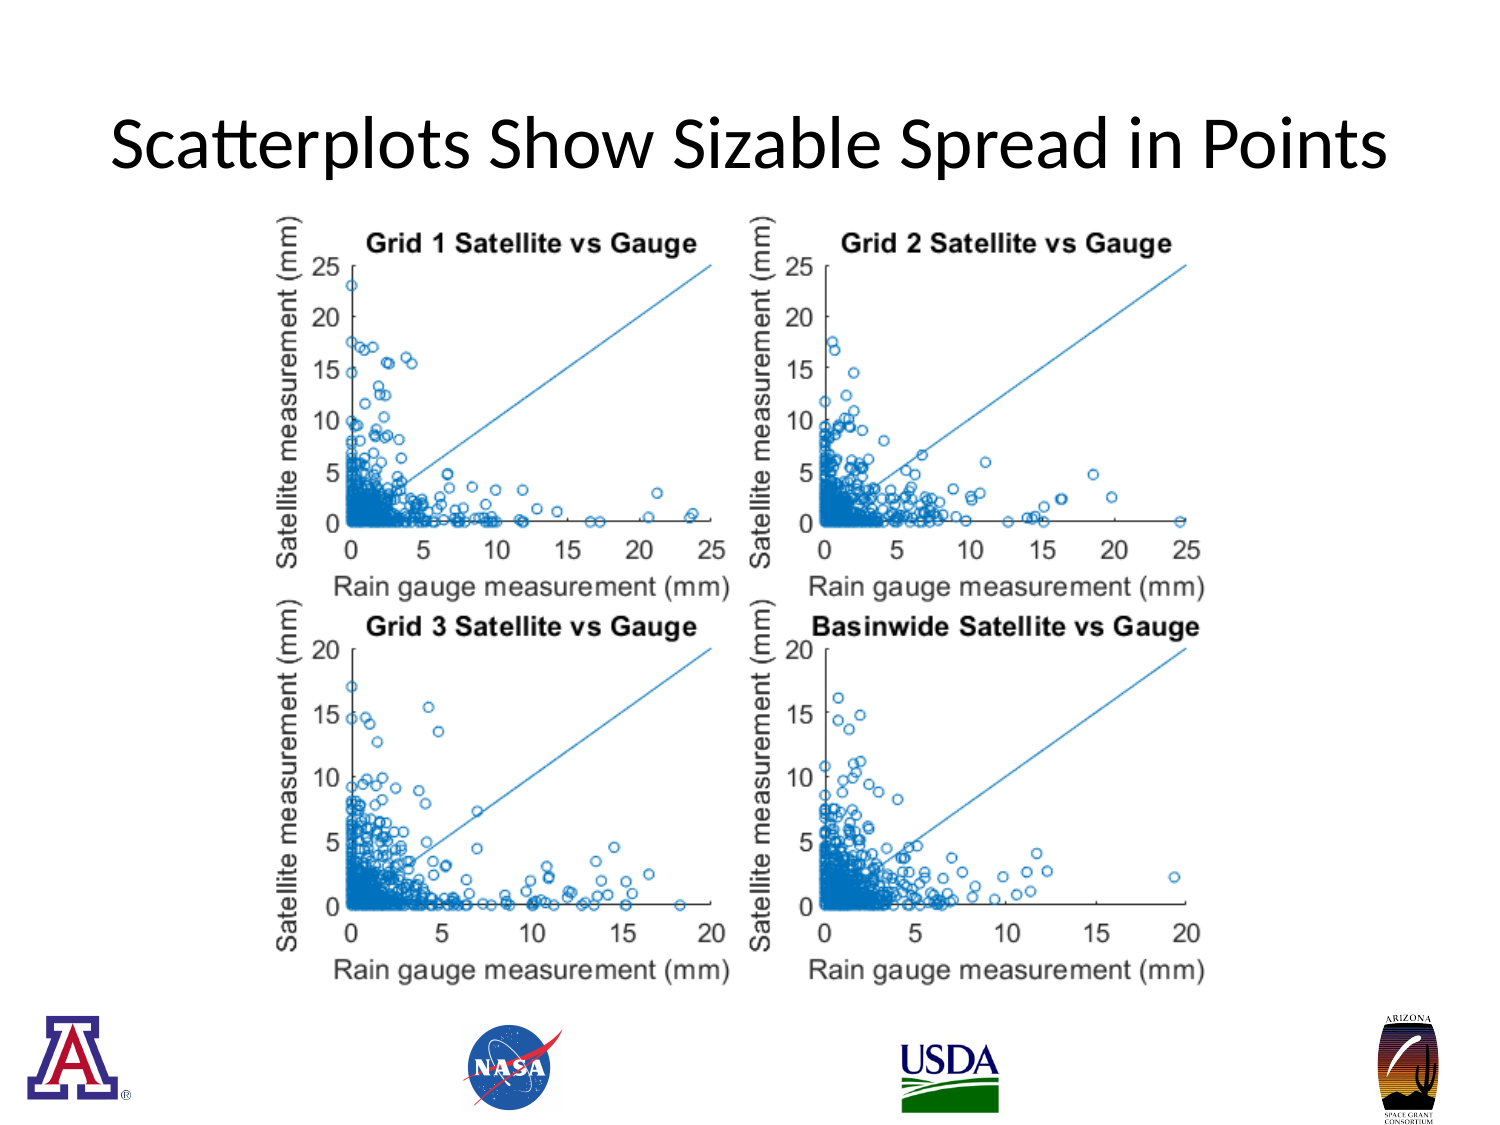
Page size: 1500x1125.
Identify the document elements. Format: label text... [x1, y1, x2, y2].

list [212, 199, 1288, 1007]
picture [462, 1024, 563, 1111]
picture [1374, 1013, 1441, 1125]
picture [900, 1012, 1000, 1113]
picture [24, 1012, 131, 1103]
title Scatterplots Show Sizable Spread in Points [75, 45, 1425, 233]
